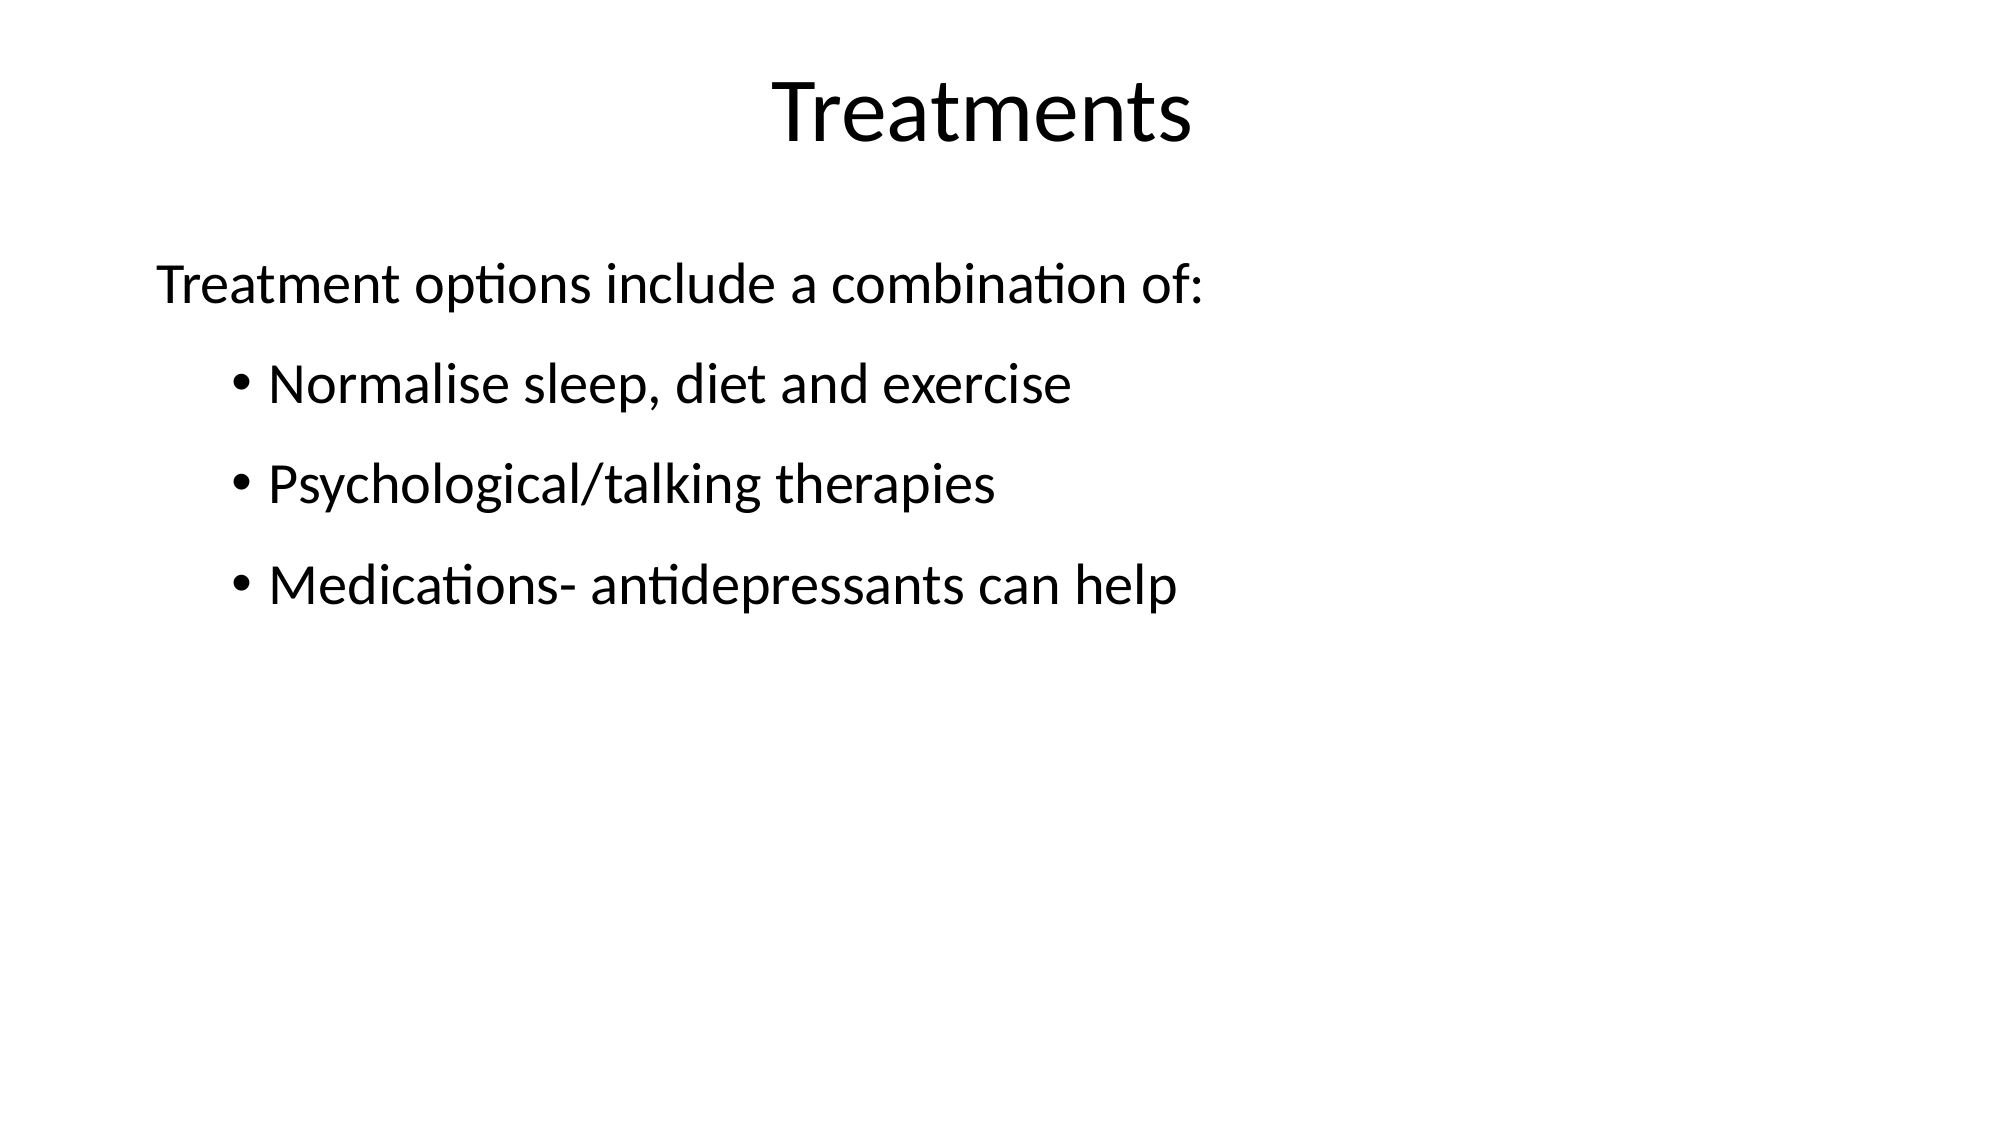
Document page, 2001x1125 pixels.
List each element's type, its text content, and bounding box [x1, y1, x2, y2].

list Treatment options include a combination of: Normalise sleep, diet and exercise Psychological/talking therapies Medications- antidepressants can help [141, 245, 1867, 1006]
title Treatments [120, 13, 1846, 212]
